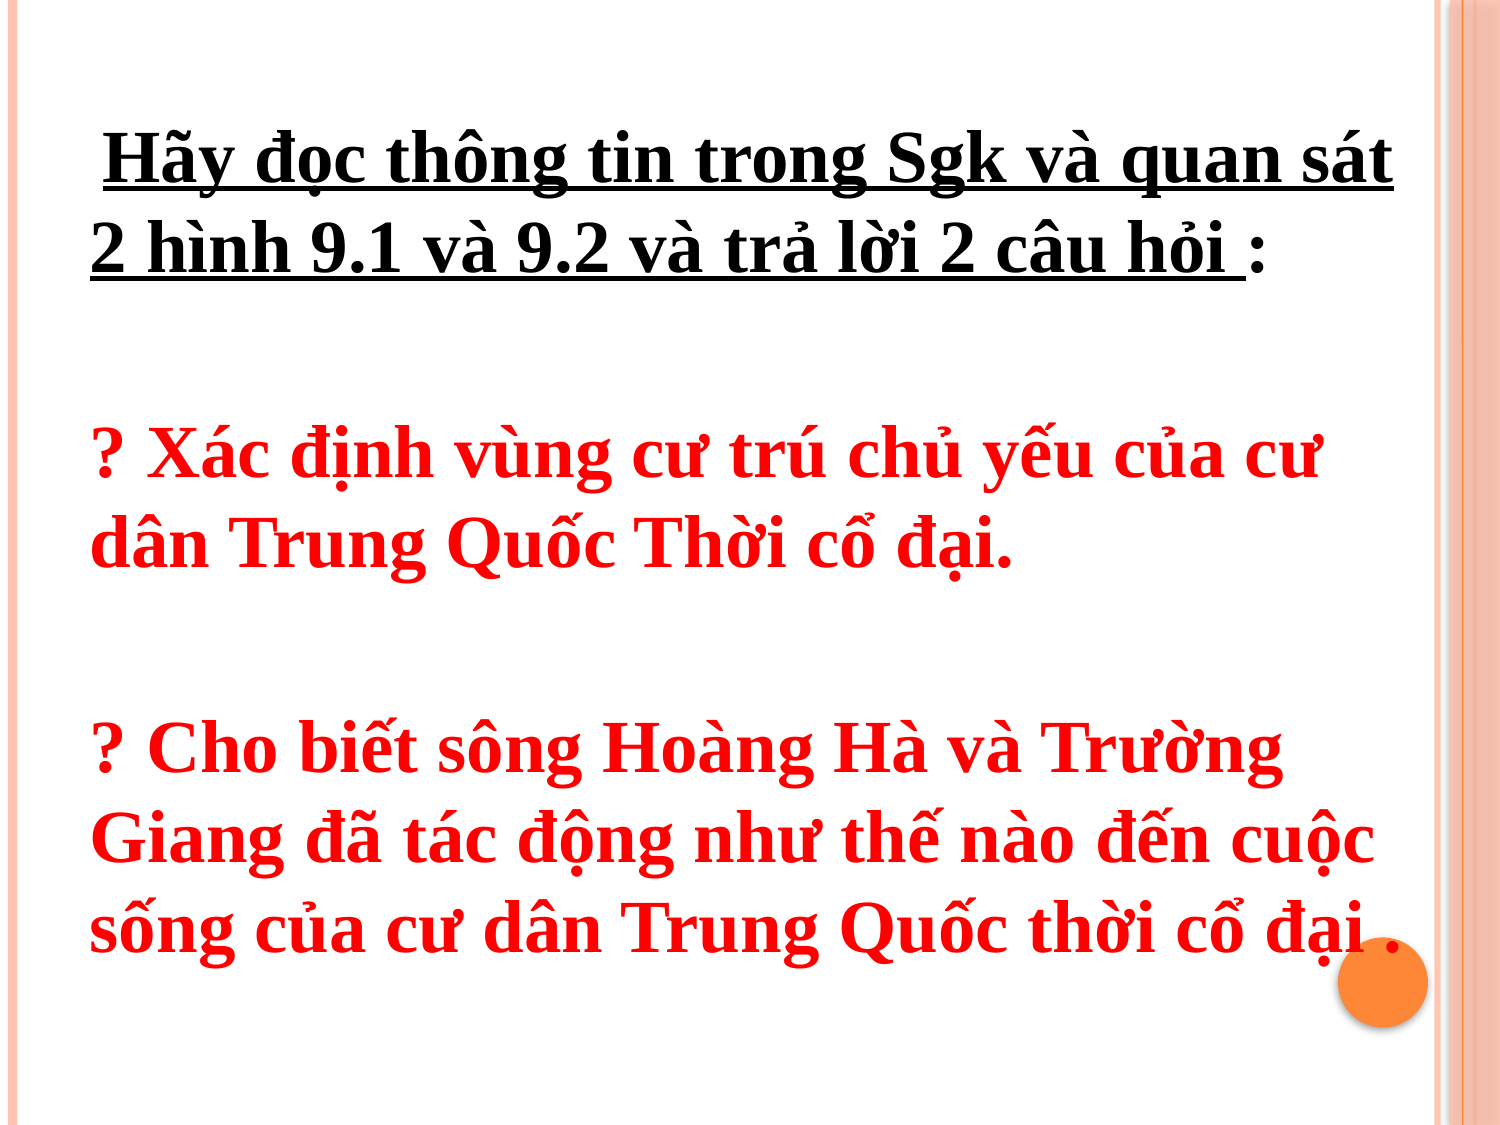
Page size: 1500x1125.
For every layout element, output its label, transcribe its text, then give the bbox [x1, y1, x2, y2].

list Hãy đọc thông tin trong Sgk và quan sát 2 hình 9.1 và 9.2 và trả lời 2 câu hỏi : ? Xác định vùng cư trú chủ yếu của cư dân Trung Quốc Thời cổ đại. ? Cho biết sông Hoàng Hà và Trường Giang đã tác động như thế nào đến cuộc sống của cư dân Trung Quốc thời cổ đại . [75, 99, 1425, 1005]
